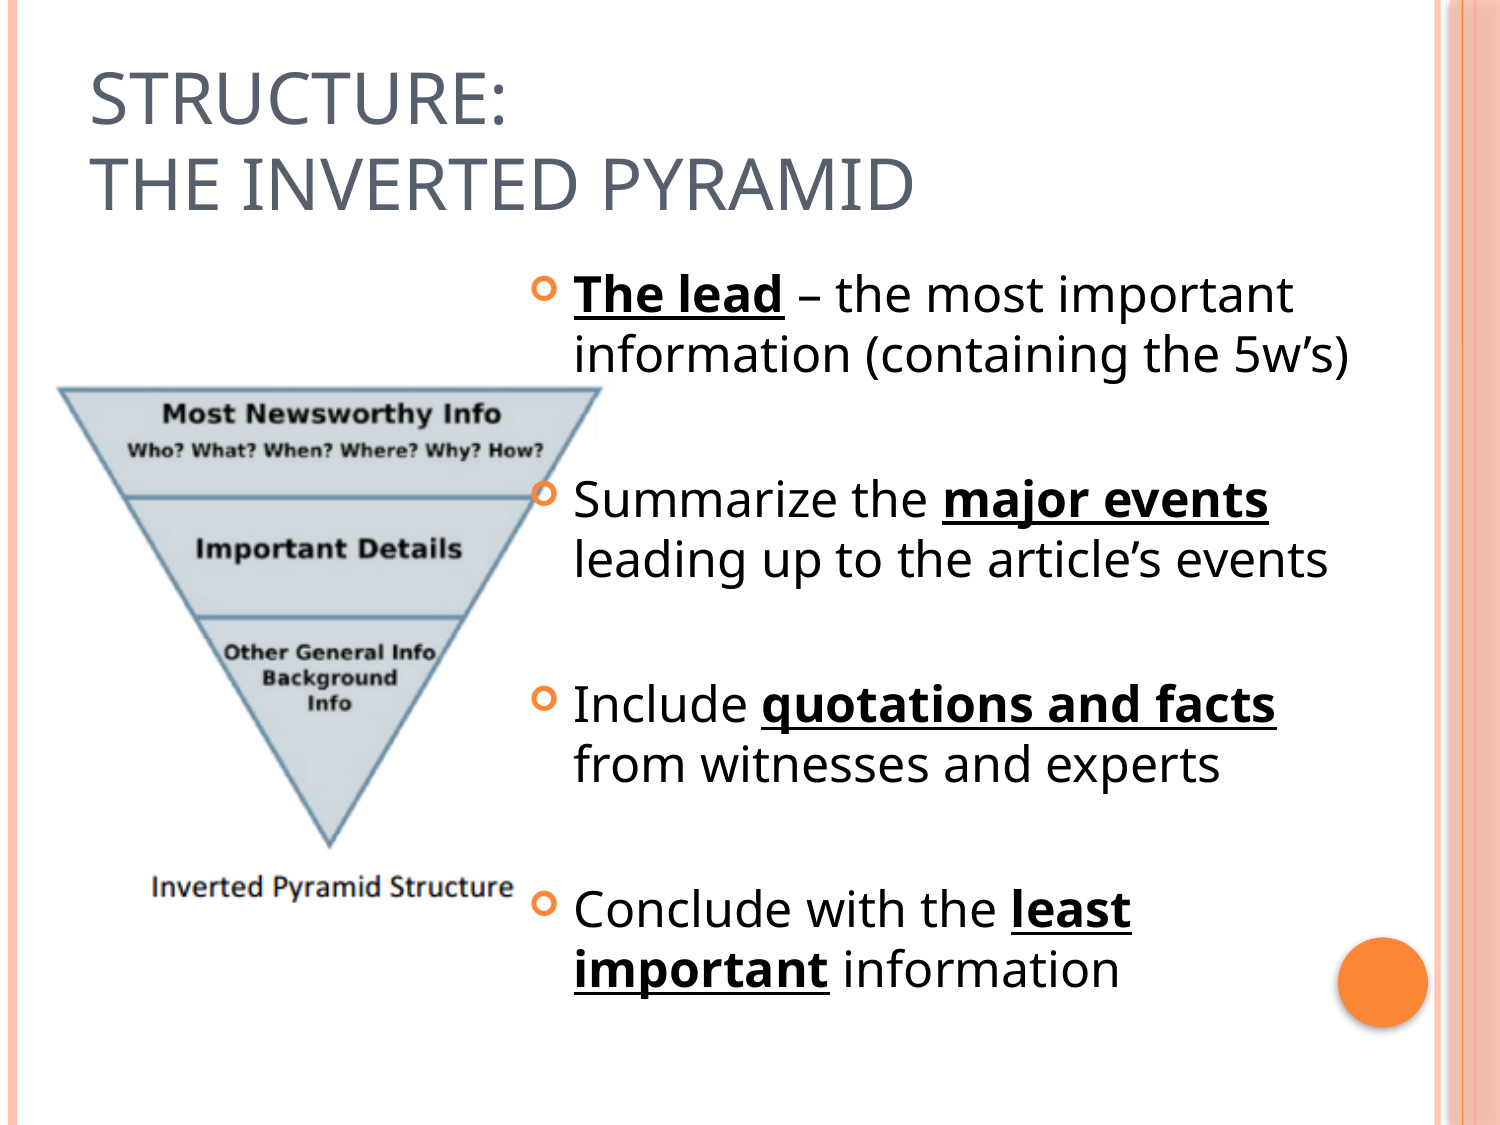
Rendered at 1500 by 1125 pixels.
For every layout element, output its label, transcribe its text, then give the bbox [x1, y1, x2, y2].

list The lead – the most important information (containing the 5w’s) Summarize the major events leading up to the article’s events Include quotations and facts from witnesses and experts Conclude with the least important information [513, 255, 1402, 1055]
title Structure: The Inverted Pyramid [75, 45, 1300, 233]
picture [40, 372, 615, 914]
